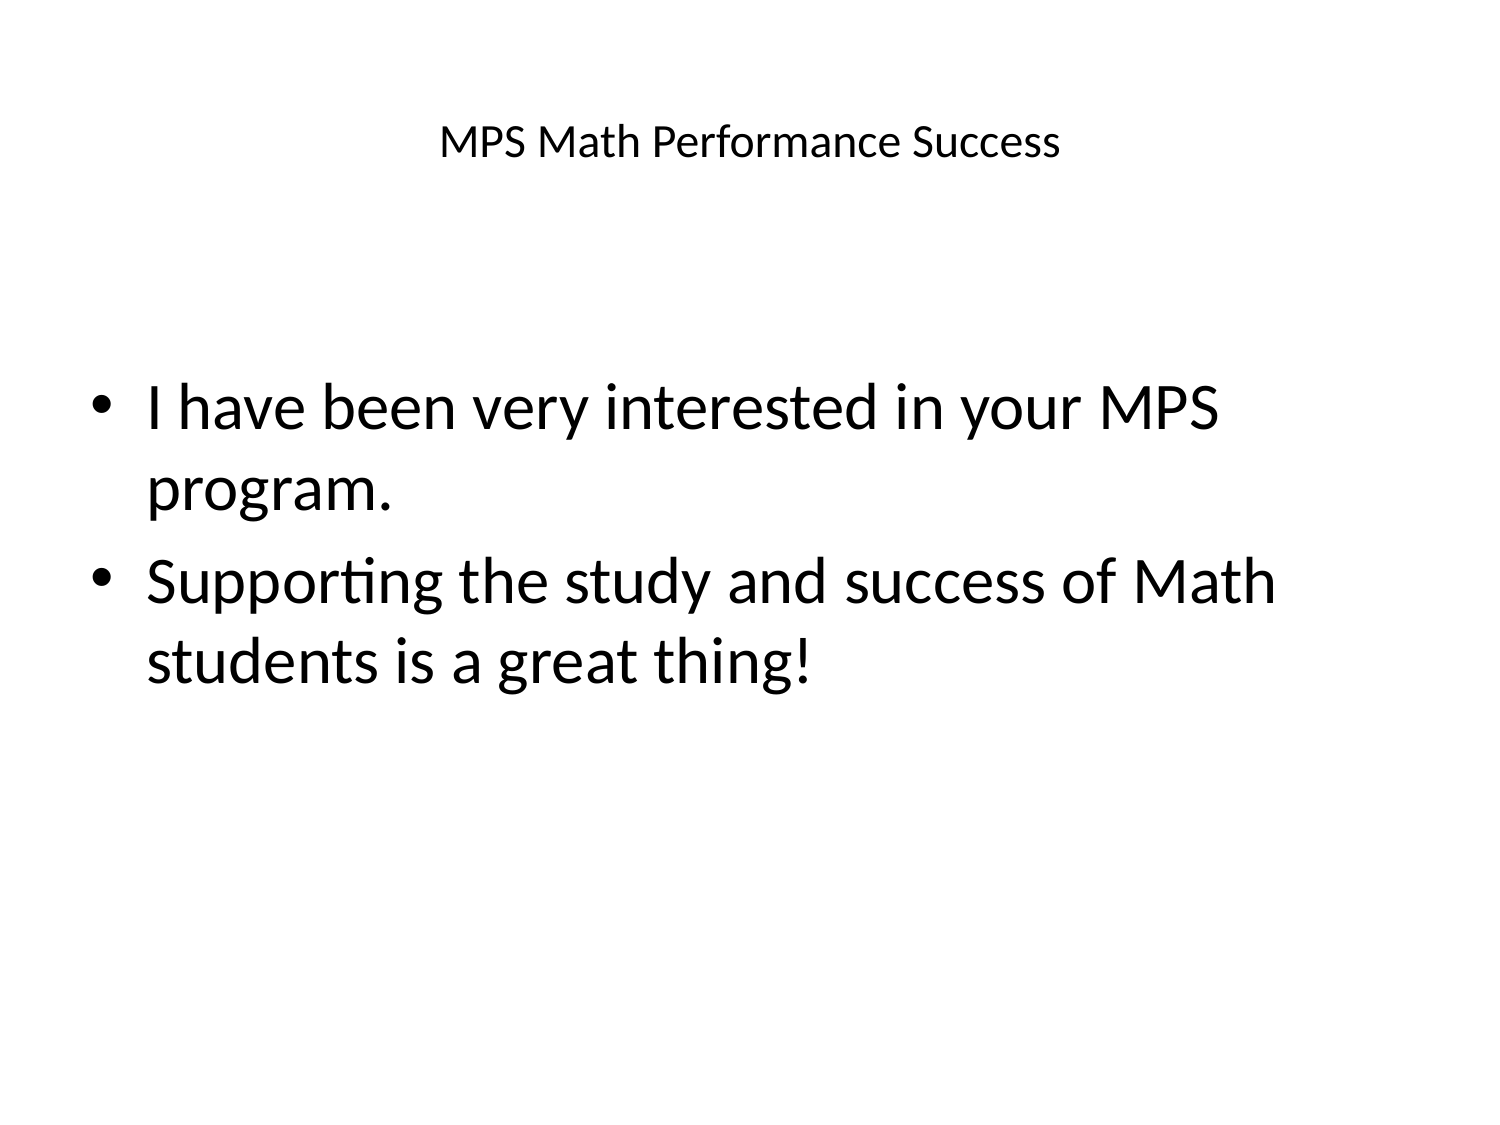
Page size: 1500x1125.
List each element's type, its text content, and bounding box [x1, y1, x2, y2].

title MPS Math Performance Success [75, 45, 1425, 233]
list I have been very interested in your MPS program. Supporting the study and success of Math students is a great thing! [75, 262, 1425, 1005]
